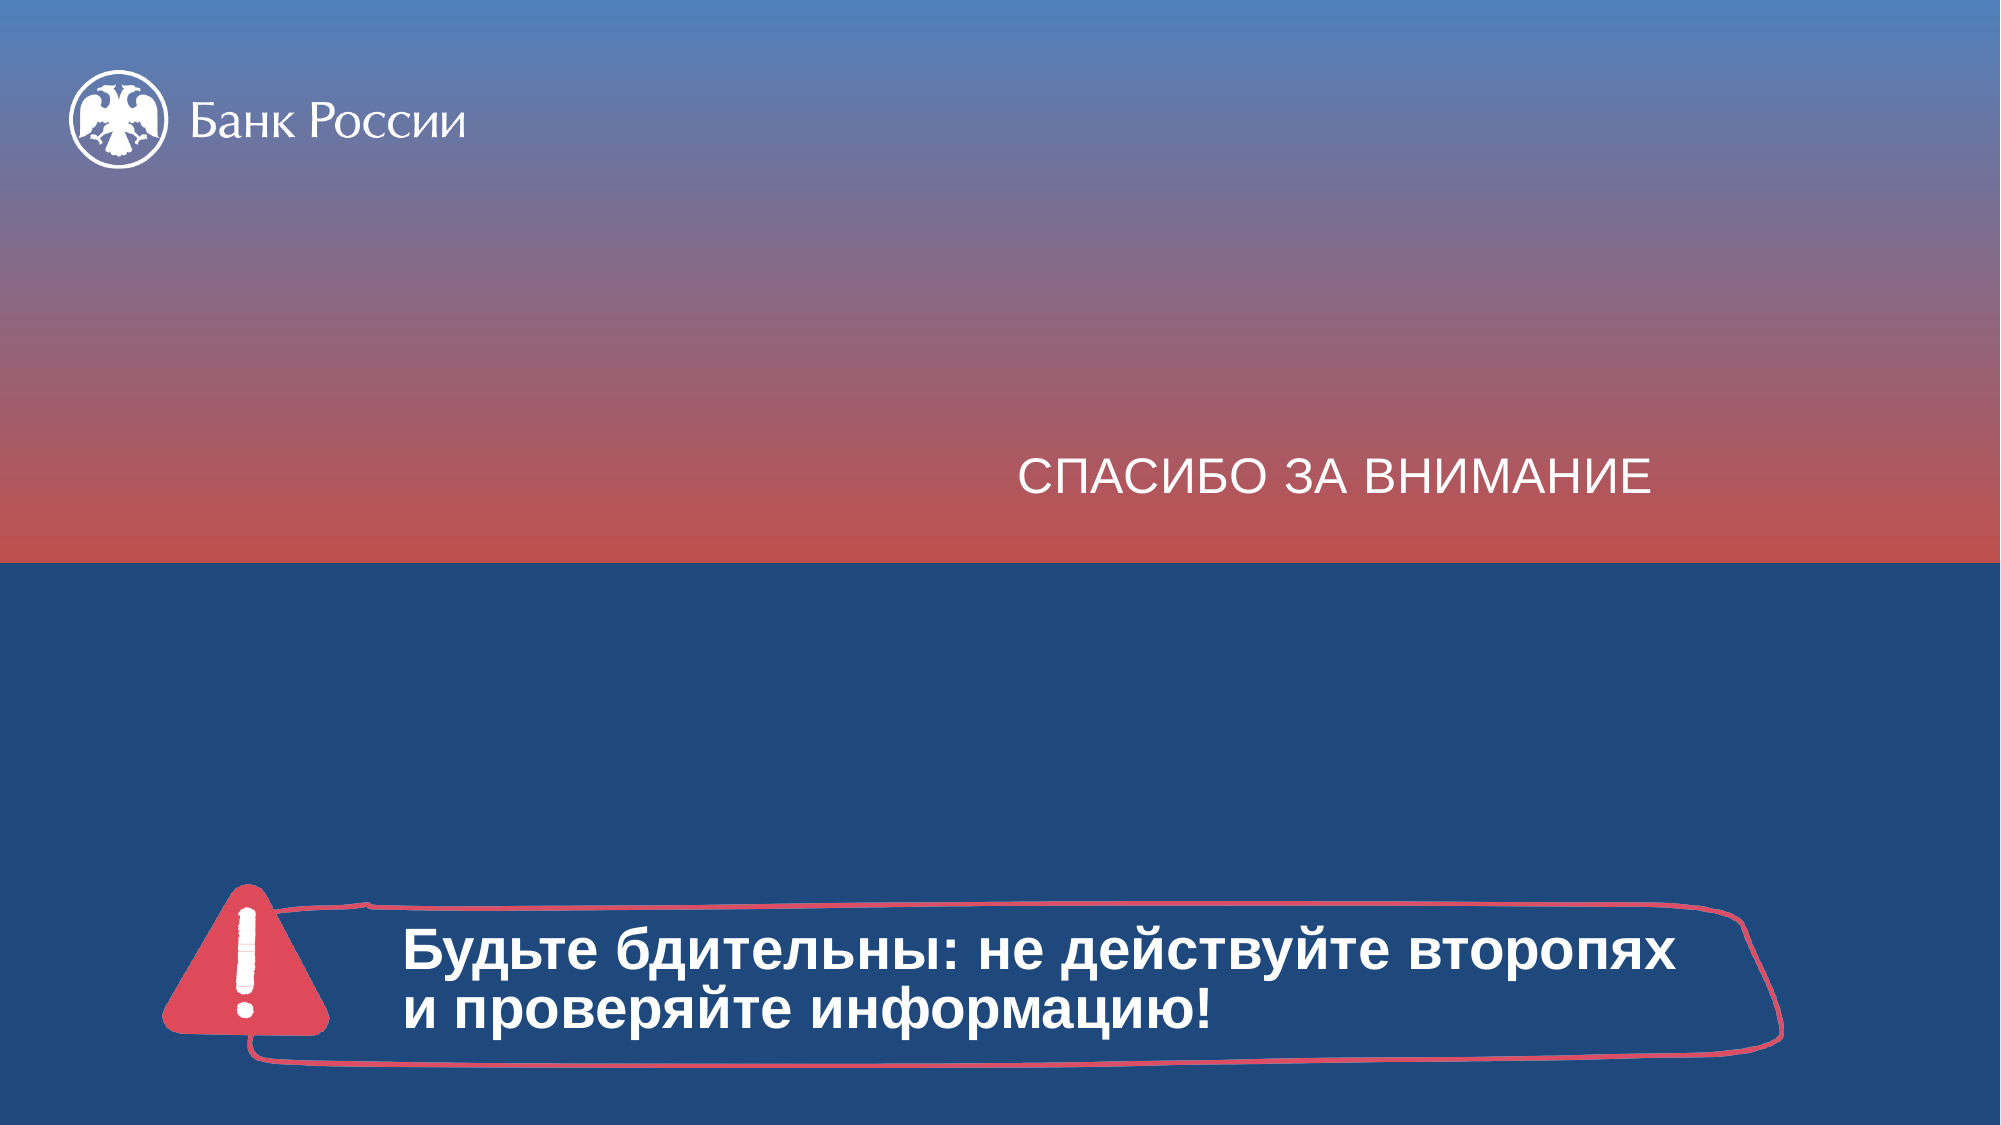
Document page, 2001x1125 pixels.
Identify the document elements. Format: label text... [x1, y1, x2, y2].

picture [162, 883, 1784, 1068]
picture [69, 70, 464, 169]
list Спасибо за внимание [1017, 443, 1929, 504]
